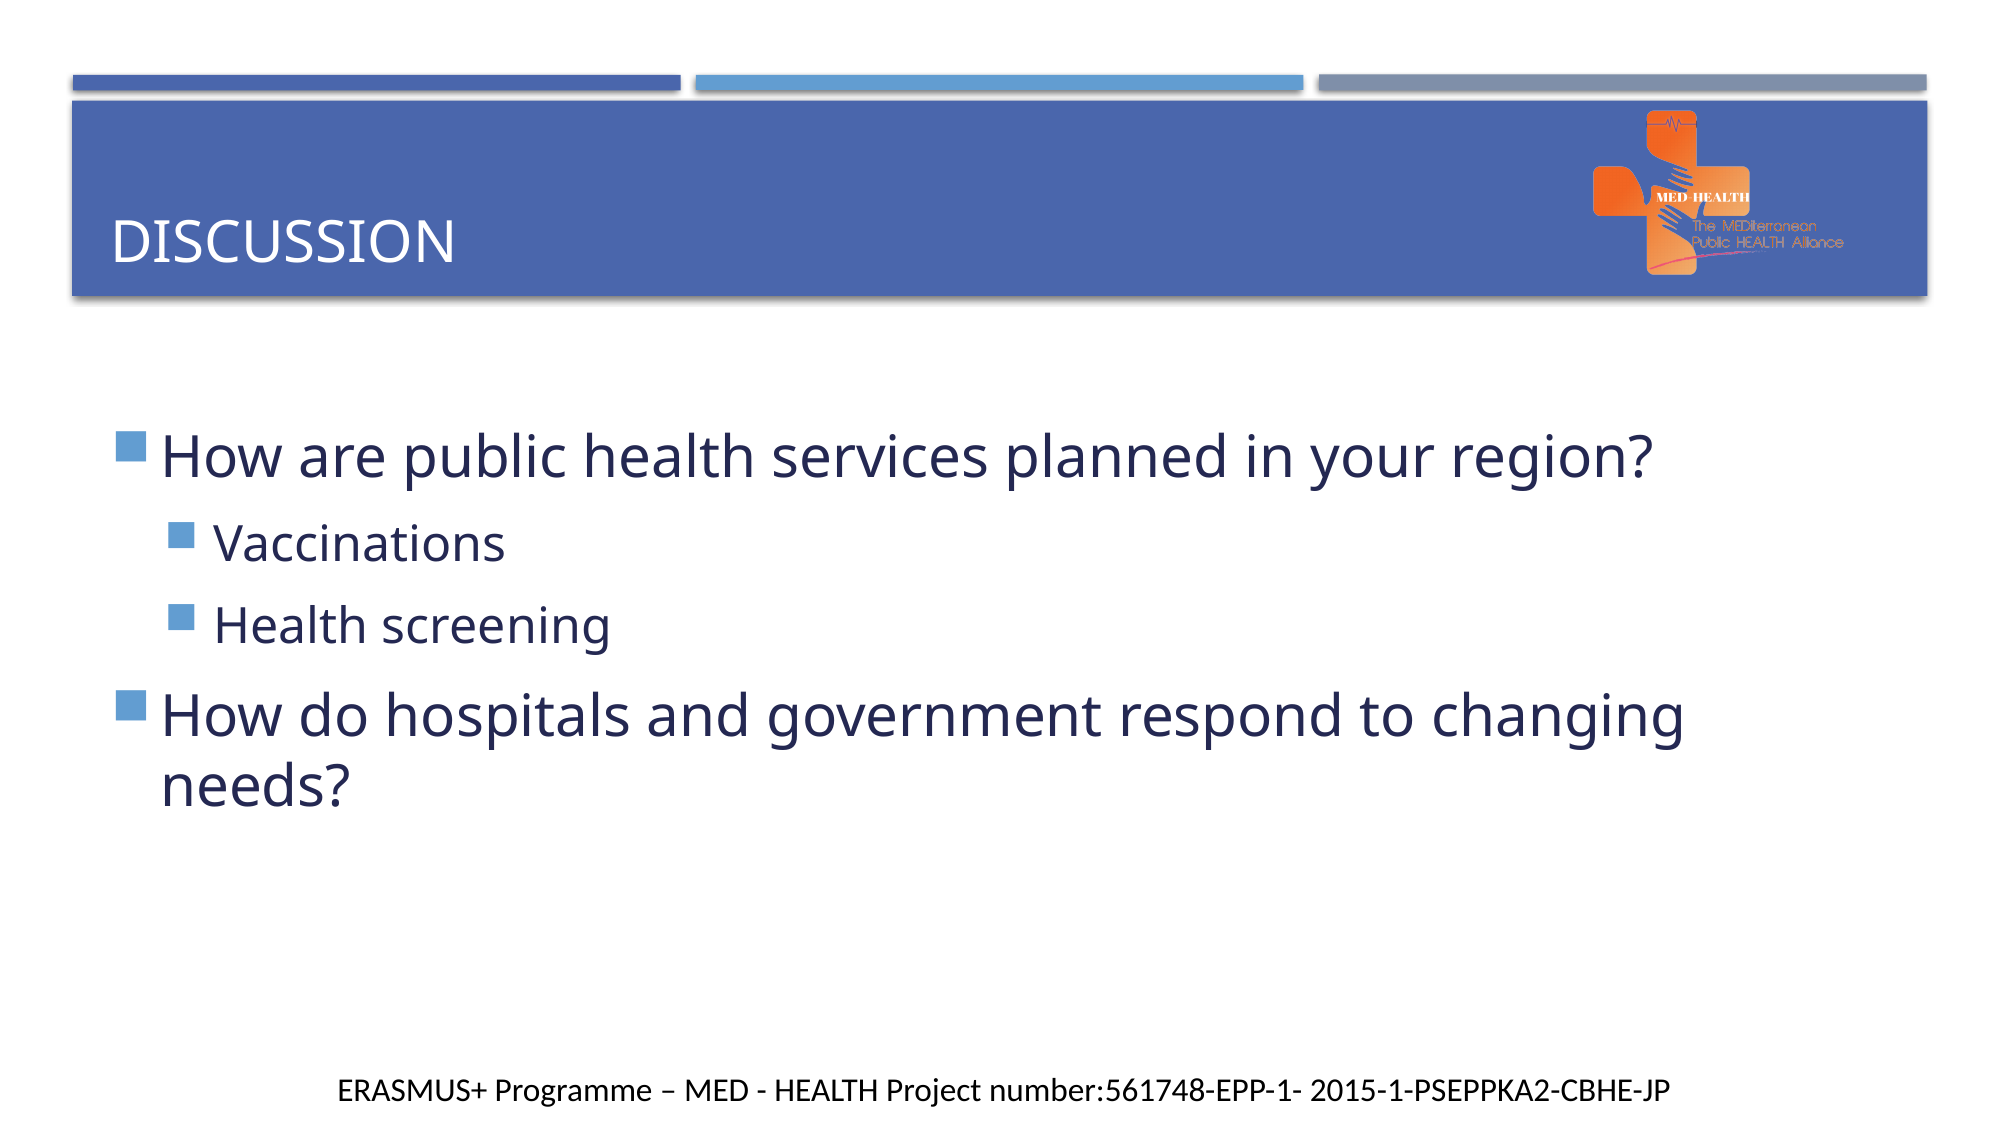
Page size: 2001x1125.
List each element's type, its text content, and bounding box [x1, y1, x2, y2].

picture [1592, 109, 1846, 115]
title Discussion [95, 115, 1905, 282]
list How are public health services planned in your region? Vaccinations Health screening How do hospitals and government respond to changing needs? [95, 357, 1905, 962]
